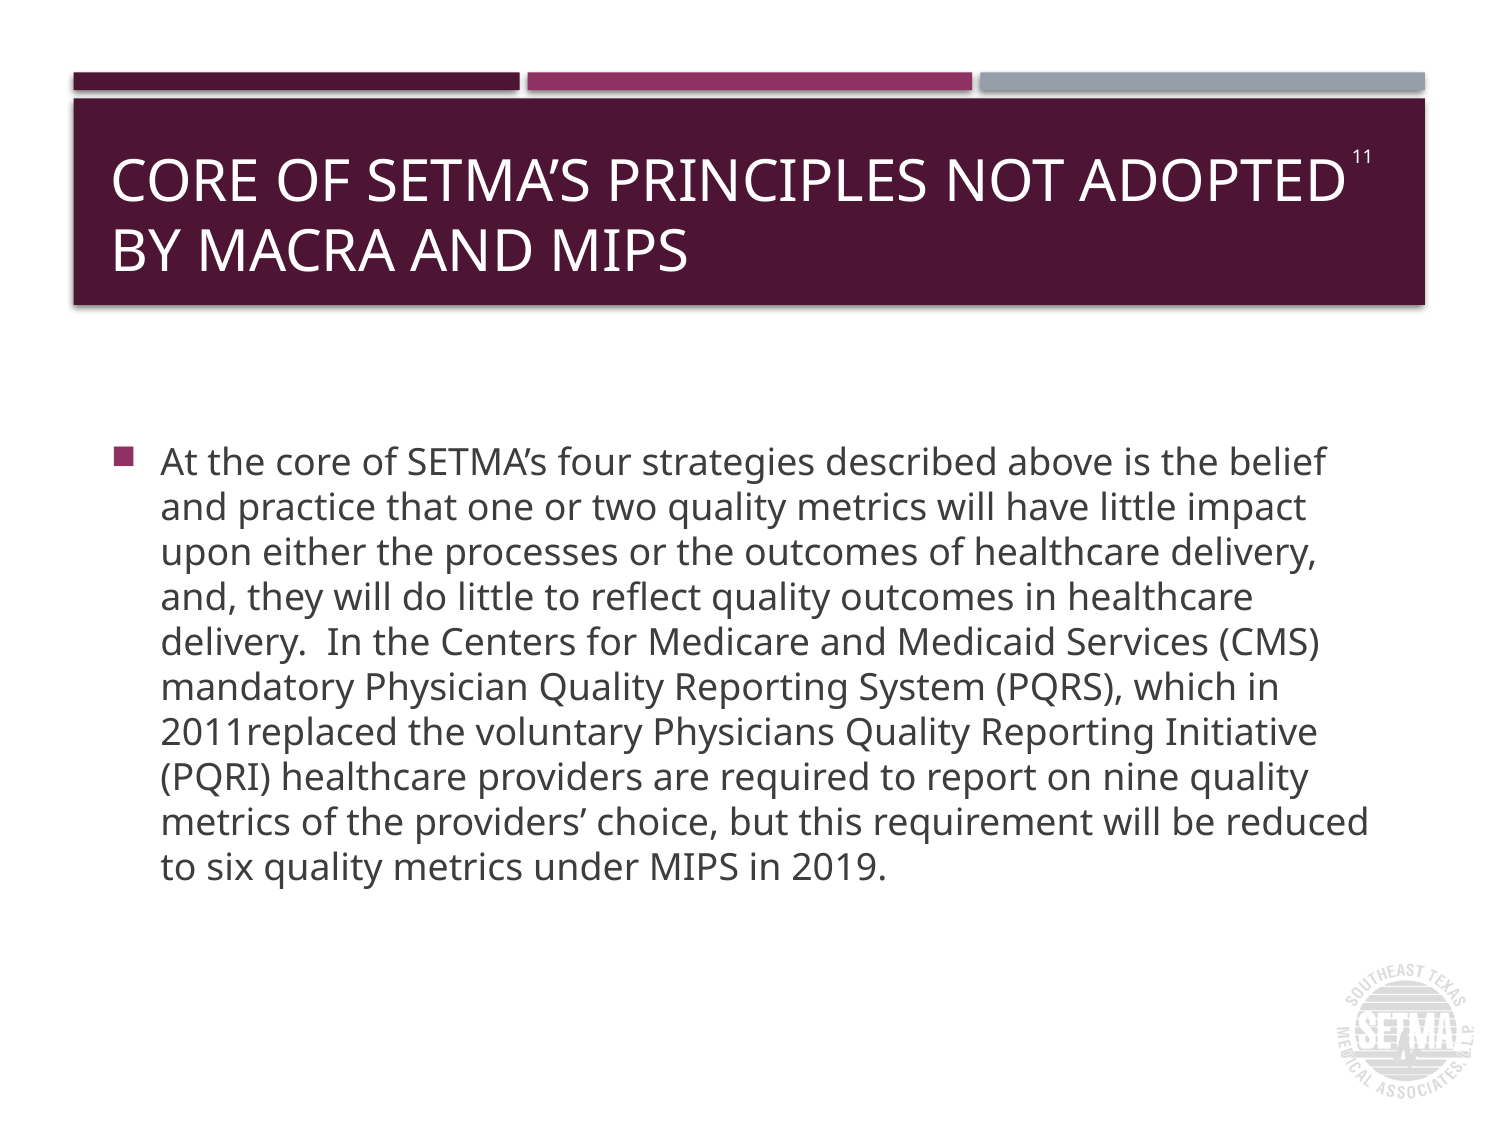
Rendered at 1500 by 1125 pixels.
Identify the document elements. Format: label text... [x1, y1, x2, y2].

title Core of SETMA’s Principles Not Adopted by MACRA and MIPS [95, 112, 1406, 291]
slide_number 11 [1261, 127, 1389, 188]
list At the core of SETMA’s four strategies described above is the belief and practice that one or two quality metrics will have little impact upon either the processes or the outcomes of healthcare delivery, and, they will do little to reflect quality outcomes in healthcare delivery. In the Centers for Medicare and Medicaid Services (CMS) mandatory Physician Quality Reporting System (PQRS), which in 2011replaced the voluntary Physicians Quality Reporting Initiative (PQRI) healthcare providers are required to report on nine quality metrics of the providers’ choice, but this requirement will be reduced to six quality metrics under MIPS in 2019. [95, 365, 1406, 962]
